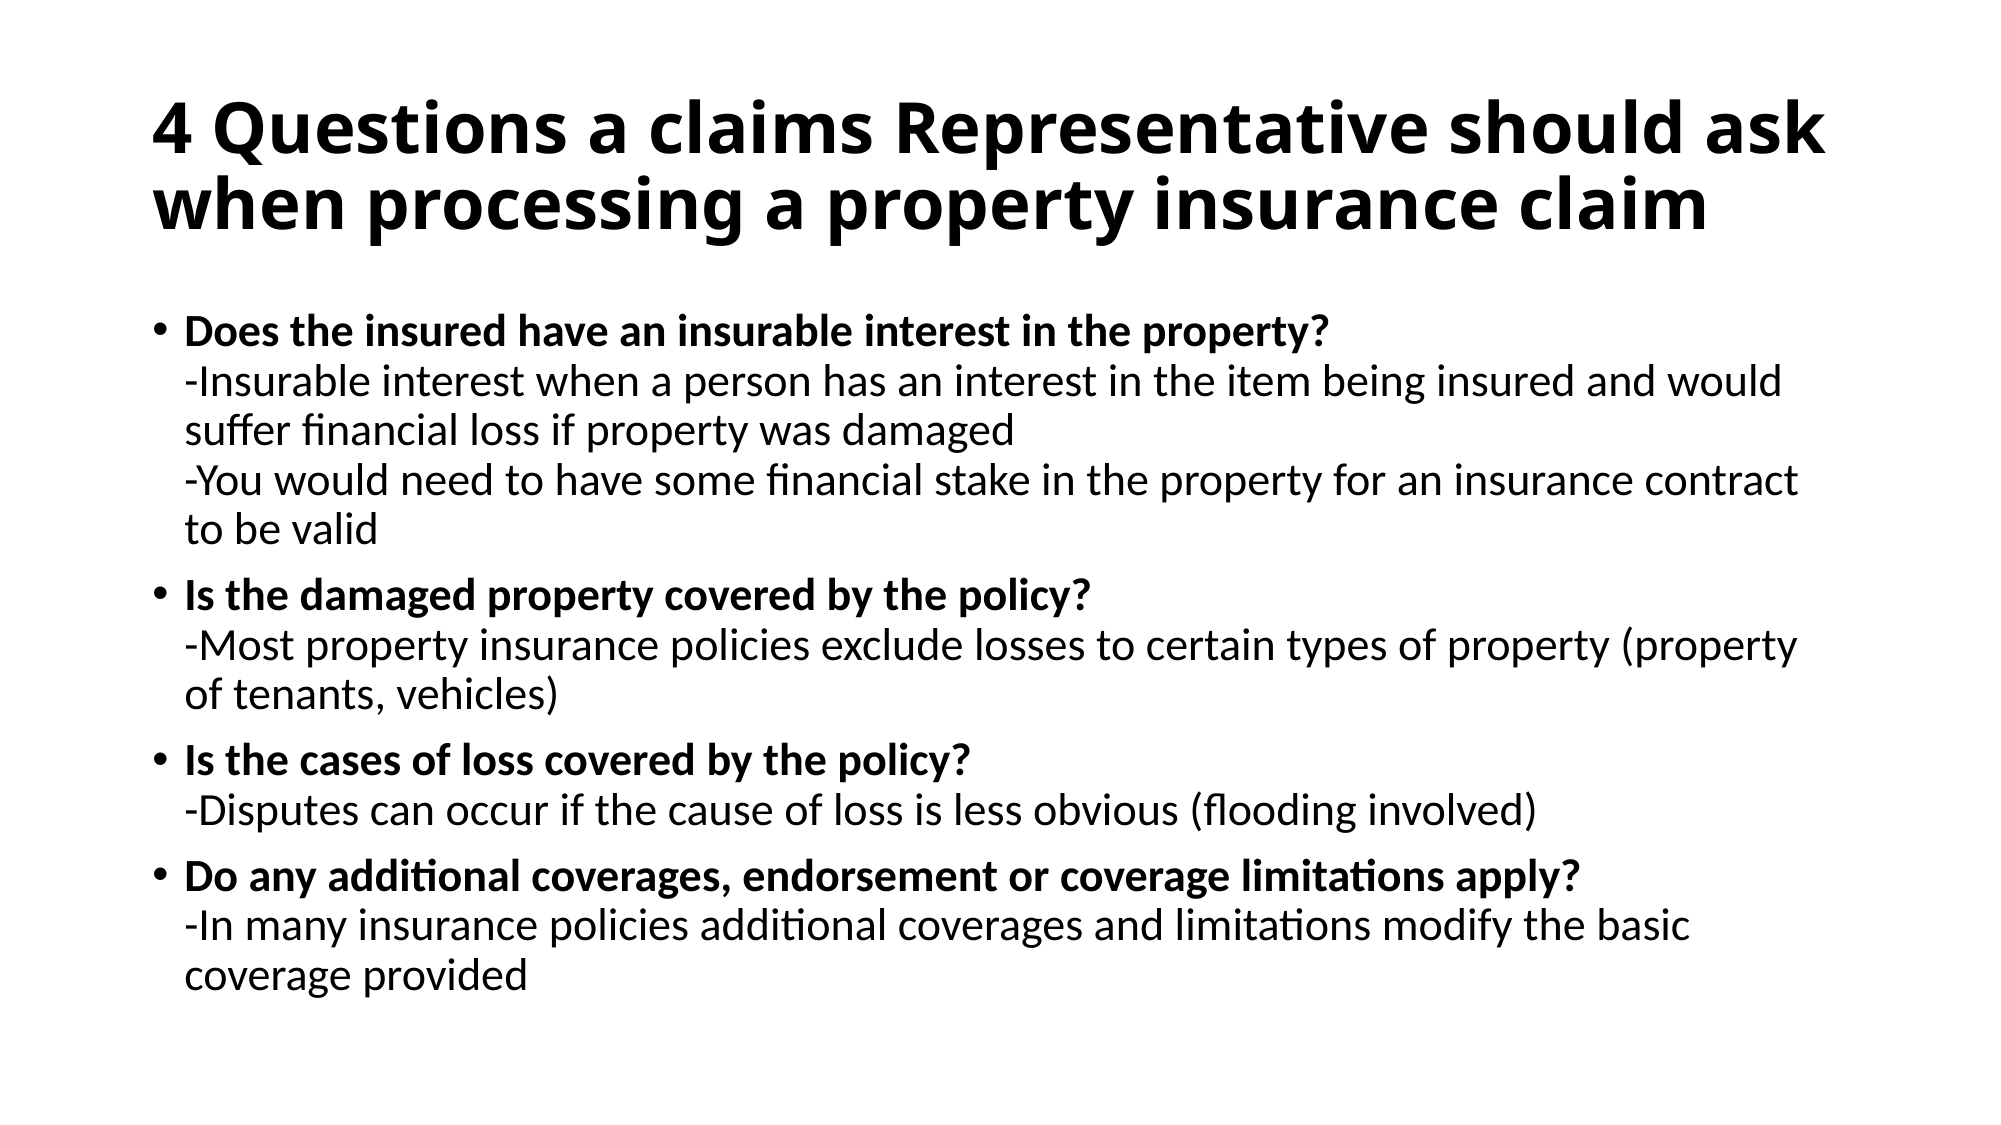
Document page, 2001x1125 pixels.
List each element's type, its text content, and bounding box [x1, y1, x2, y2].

title 4 Questions a claims Representative should ask when processing a property insurance claim [137, 59, 1863, 278]
list Does the insured have an insurable interest in the property? -Insurable interest when a person has an interest in the item being insured and would suffer financial loss if property was damaged -You would need to have some financial stake in the property for an insurance contract to be valid Is the damaged property covered by the policy? -Most property insurance policies exclude losses to certain types of property (property of tenants, vehicles) Is the cases of loss covered by the policy? -Disputes can occur if the cause of loss is less obvious (flooding involved) Do any additional coverages, endorsement or coverage limitations apply? -In many insurance policies additional coverages and limitations modify the basic coverage provided [137, 299, 1863, 1014]
